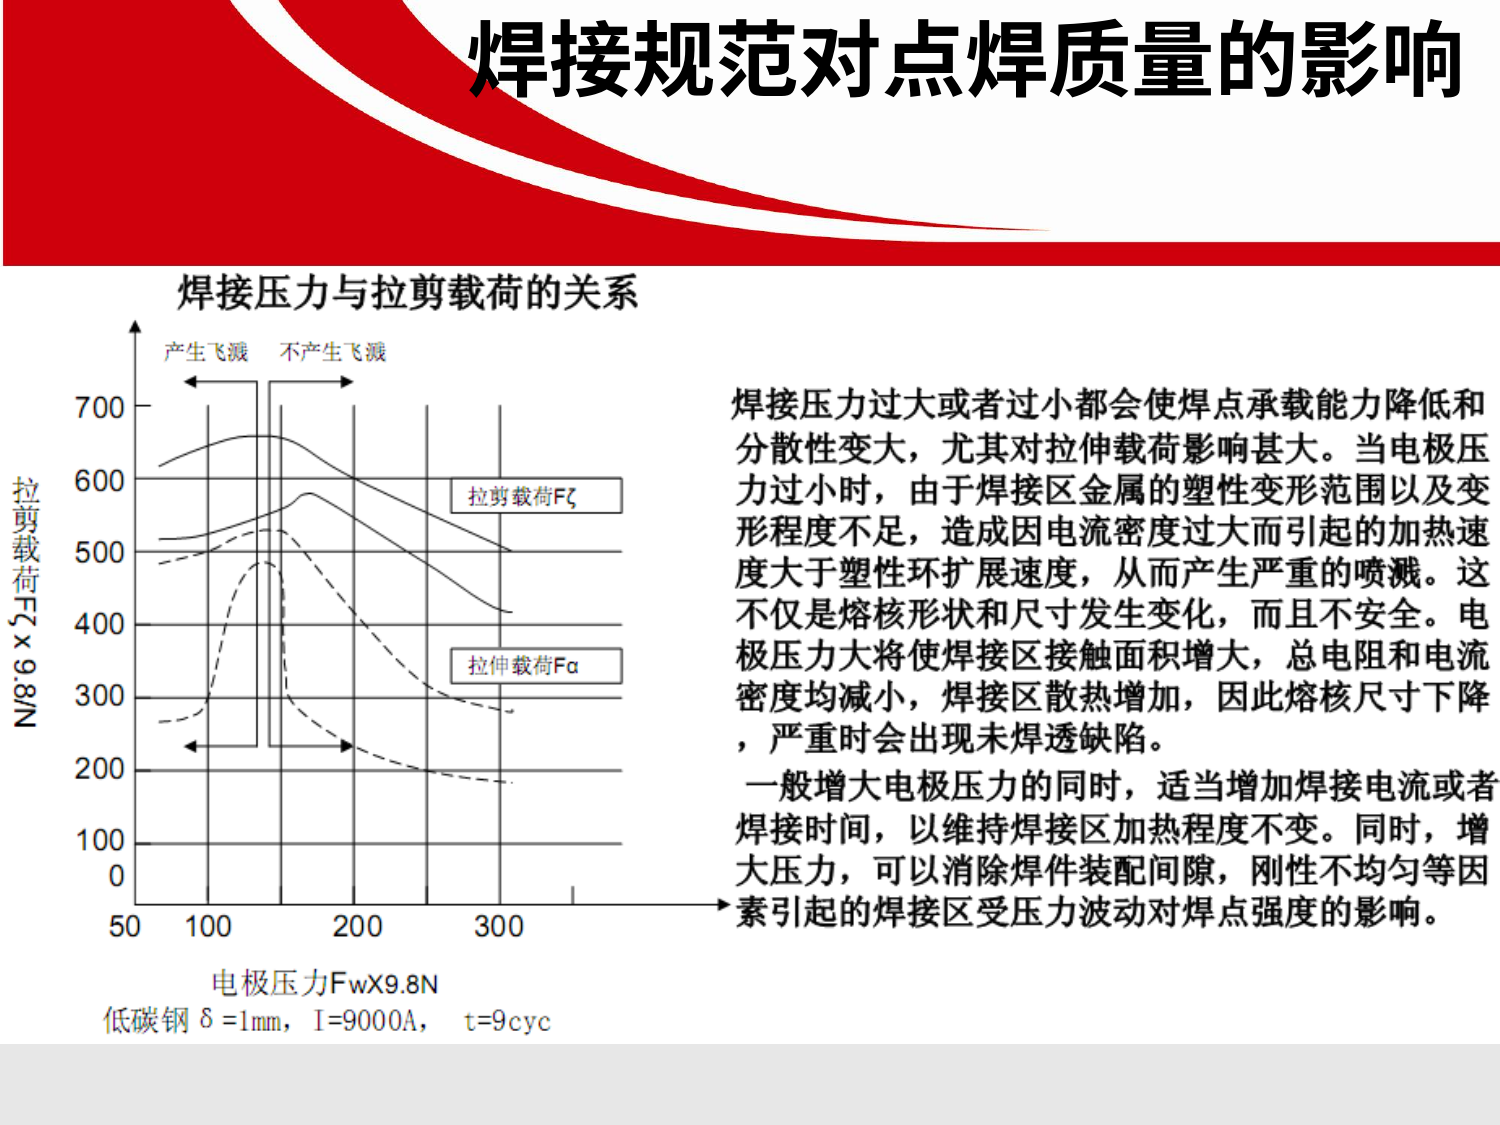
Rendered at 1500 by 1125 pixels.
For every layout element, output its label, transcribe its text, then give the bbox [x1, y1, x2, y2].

title 焊接规范对点焊质量的影响 [430, 0, 1500, 114]
picture [0, 0, 1500, 1125]
